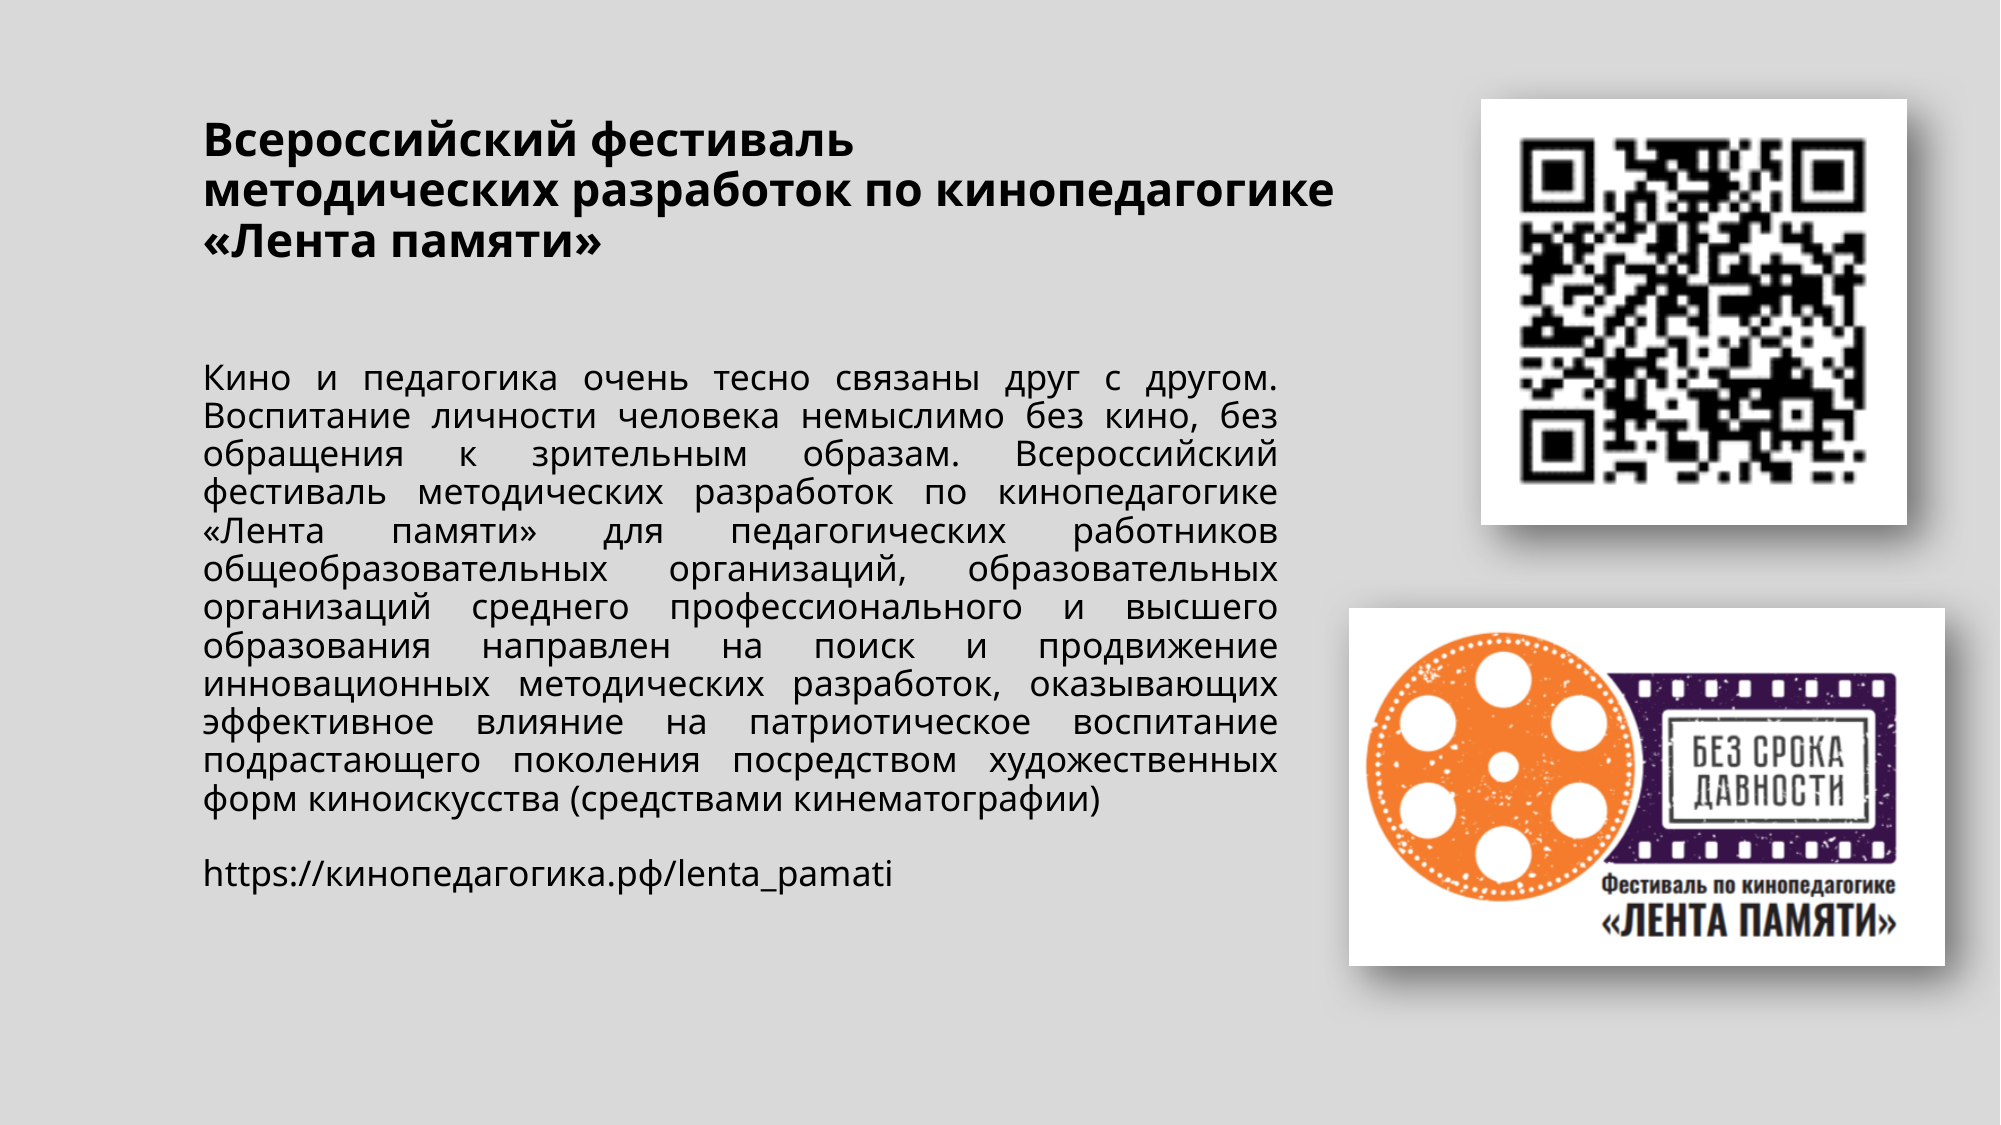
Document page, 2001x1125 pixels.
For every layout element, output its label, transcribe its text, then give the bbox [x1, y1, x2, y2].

list Кино и педагогика очень тесно связаны друг с другом. Воспитание личности человека немыслимо без кино, без обращения к зрительным образам. Всероссийский фестиваль методических разработок по кинопедагогике «Лента памяти» для педагогических работников общеобразовательных организаций, образовательных организаций среднего профессионального и высшего образования направлен на поиск и продвижение инновационных методических разработок, оказывающих эффективное влияние на патриотическое воспитание подрастающего поколения посредством художественных форм киноискусства (средствами кинематографии) https://кинопедагогика.рф/lenta_pamati [187, 352, 1294, 942]
picture [1349, 608, 1945, 966]
title Всероссийский фестиваль методических разработок по кинопедагогике «Лента памяти» [187, 75, 1389, 331]
picture [1481, 99, 1907, 525]
